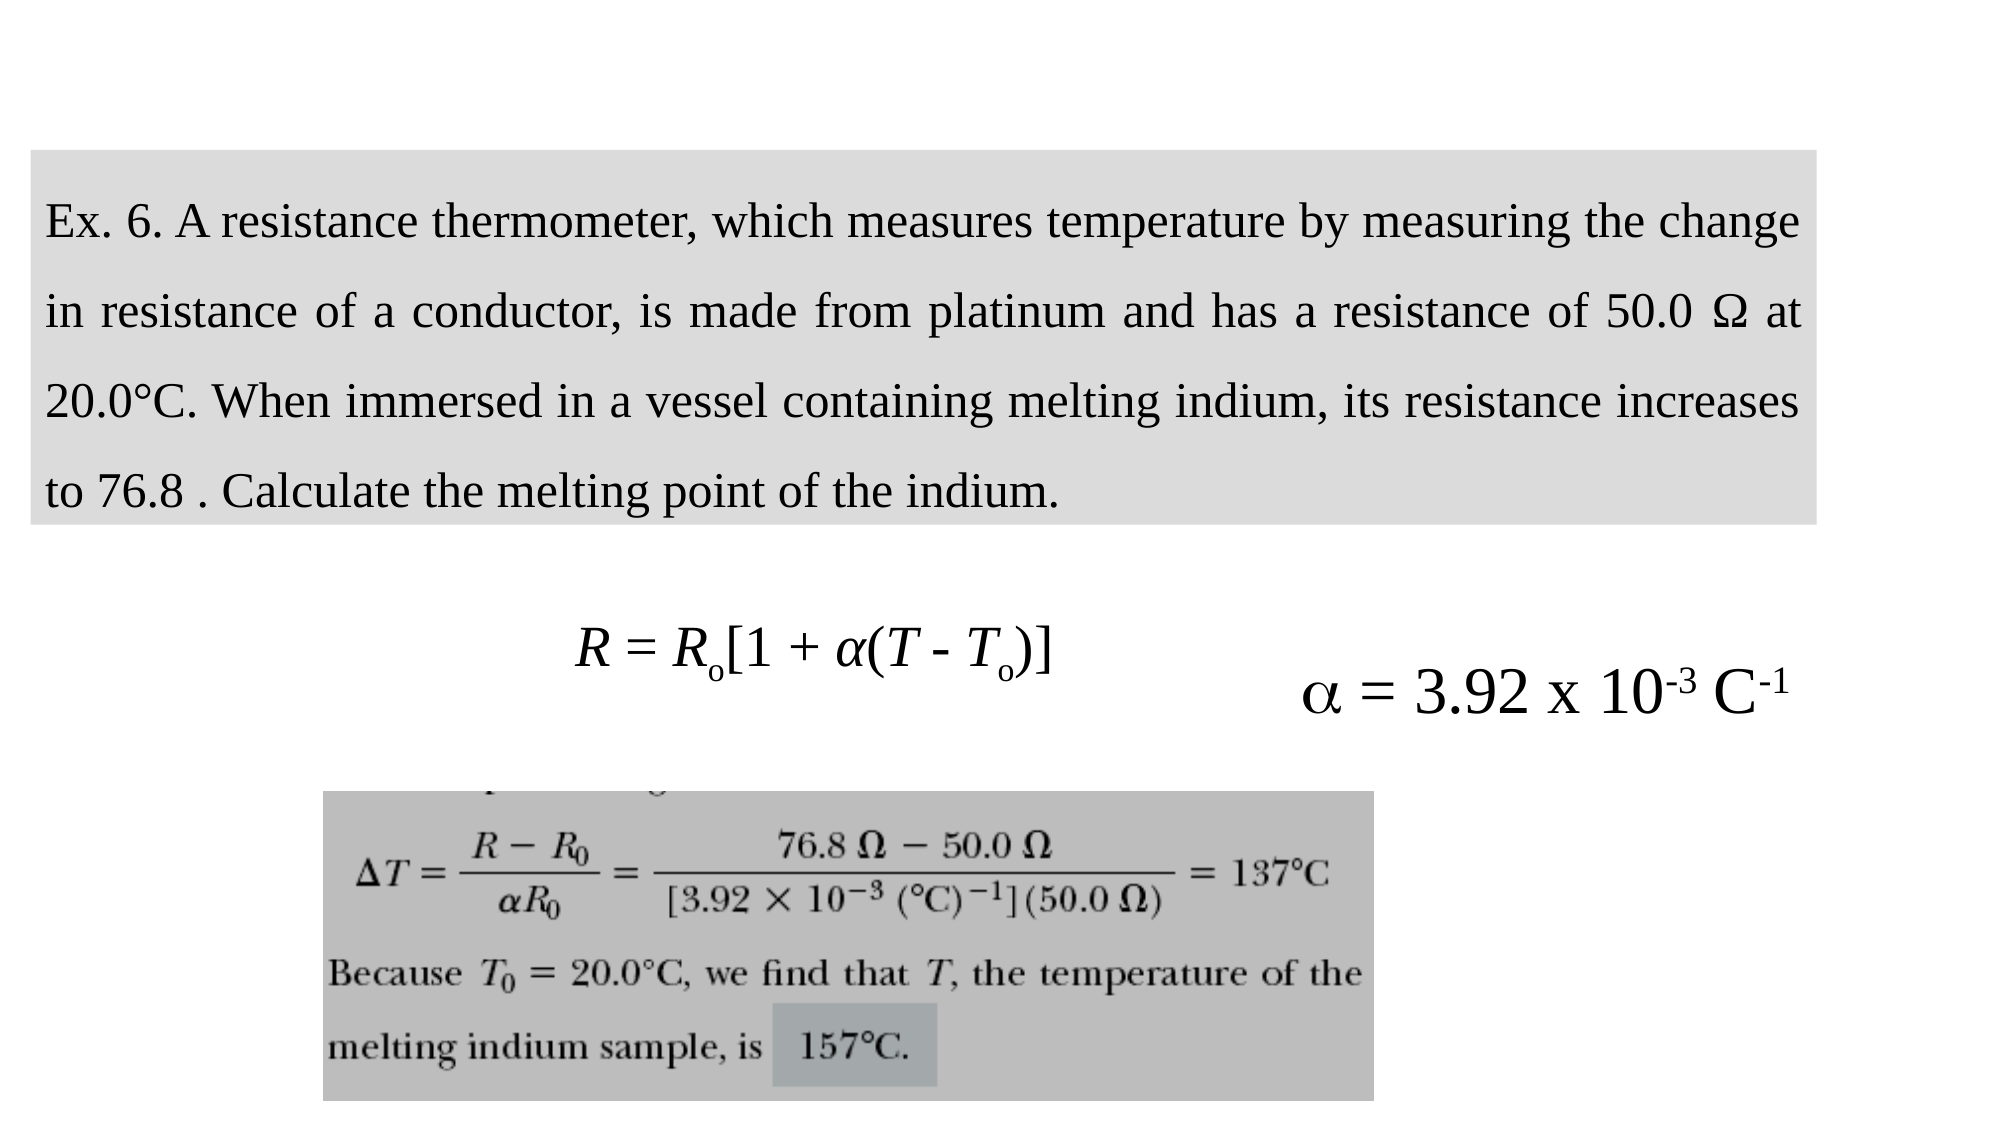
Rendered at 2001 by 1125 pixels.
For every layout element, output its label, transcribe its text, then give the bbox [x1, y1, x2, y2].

text_box Ex. 6. A resistance thermometer, which measures temperature by measuring the change in resistance of a conductor, is made from platinum and has a resistance of 50.0 Ω at 20.0°C. When immersed in a vessel containing melting indium, its resistance increases to 76.8 . Calculate the melting point of the indium. [30, 149, 1817, 525]
text_box R = Ro[1 + α(T - To)] [520, 608, 1109, 687]
text_box a = 3.92 x 10-3 C-1 [1286, 639, 1806, 735]
picture [323, 791, 1374, 1101]
